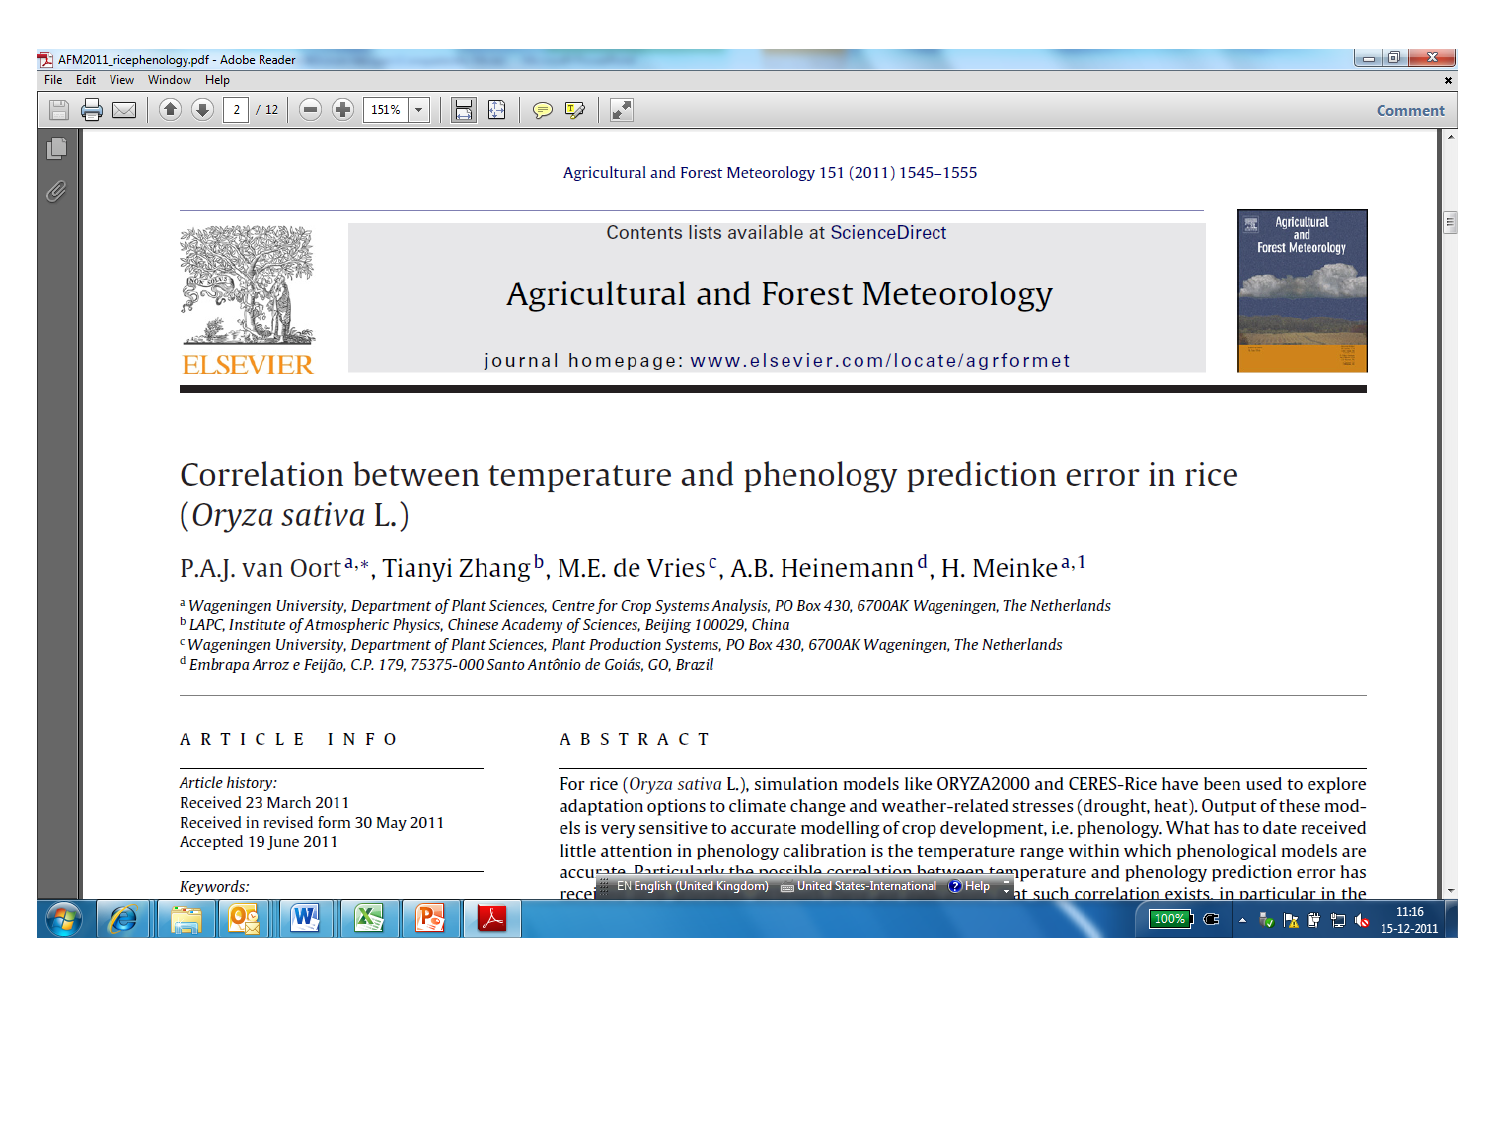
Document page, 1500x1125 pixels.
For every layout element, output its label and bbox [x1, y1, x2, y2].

picture [37, 49, 1458, 938]
